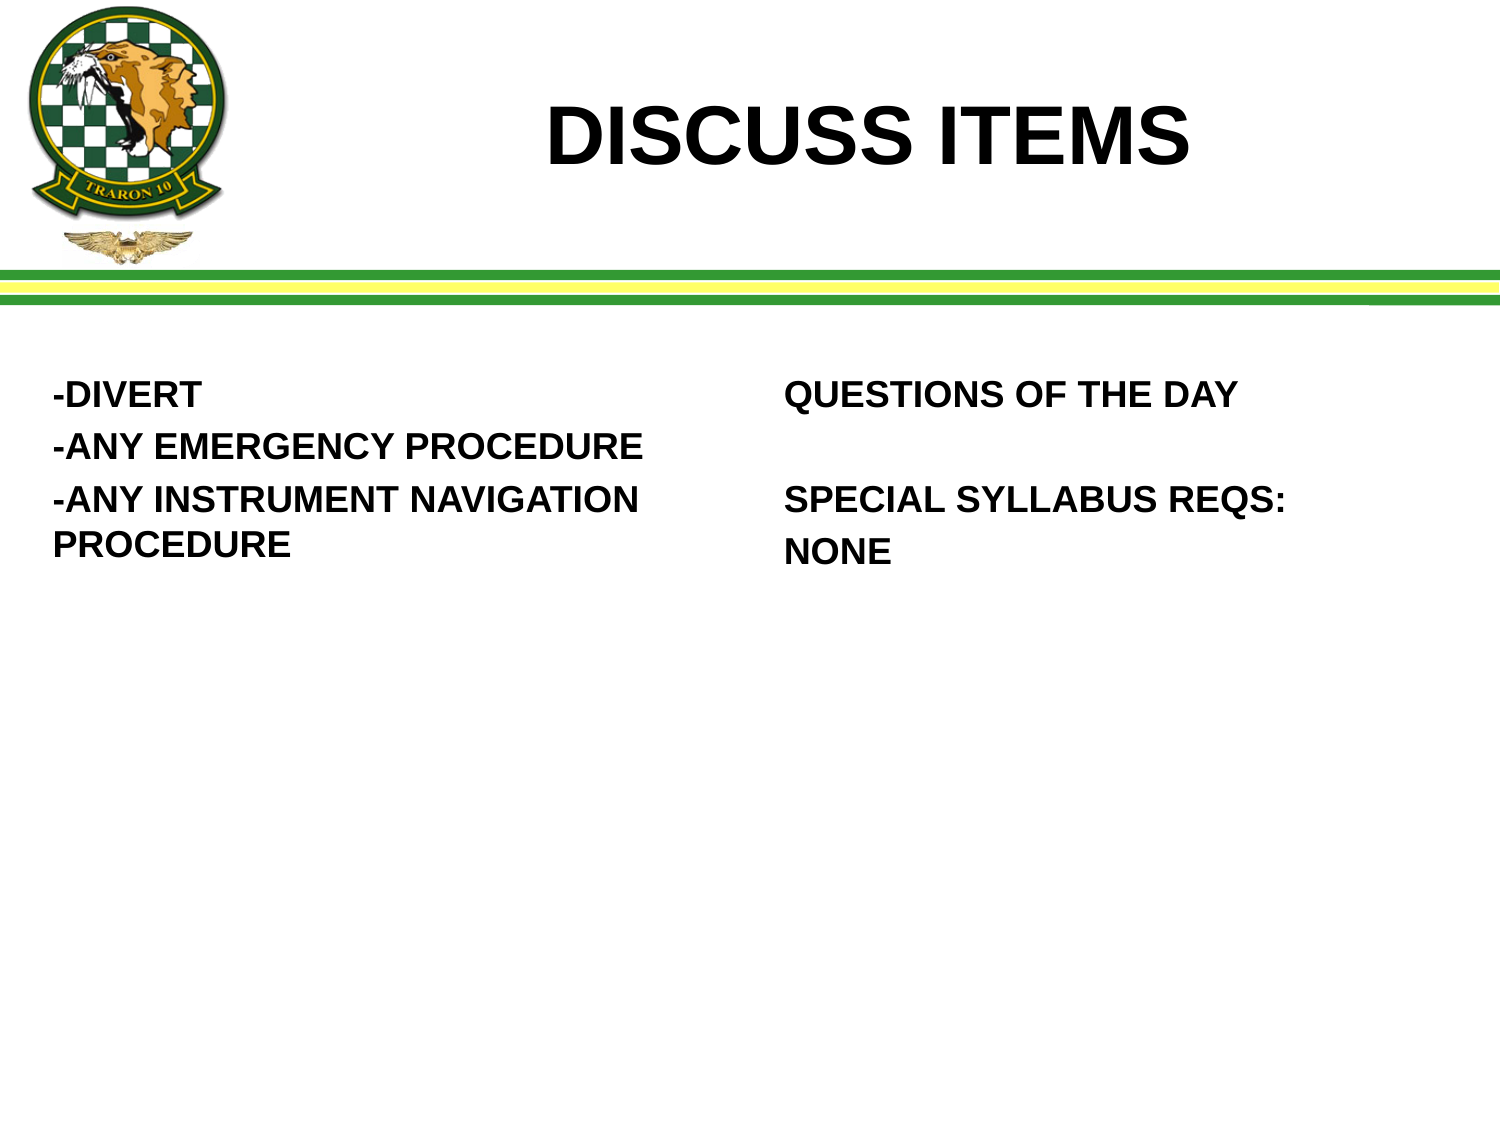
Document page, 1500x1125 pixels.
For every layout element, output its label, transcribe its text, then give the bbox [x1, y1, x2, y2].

list QUESTIONS OF THE DAY SPECIAL SYLLABUS REQS: NONE [768, 362, 1475, 1038]
title DISCUSS ITEMS [287, 37, 1450, 225]
list -DIVERT -ANY EMERGENCY PROCEDURE -ANY INSTRUMENT NAVIGATION PROCEDURE [37, 362, 713, 1038]
picture [24, 0, 231, 268]
